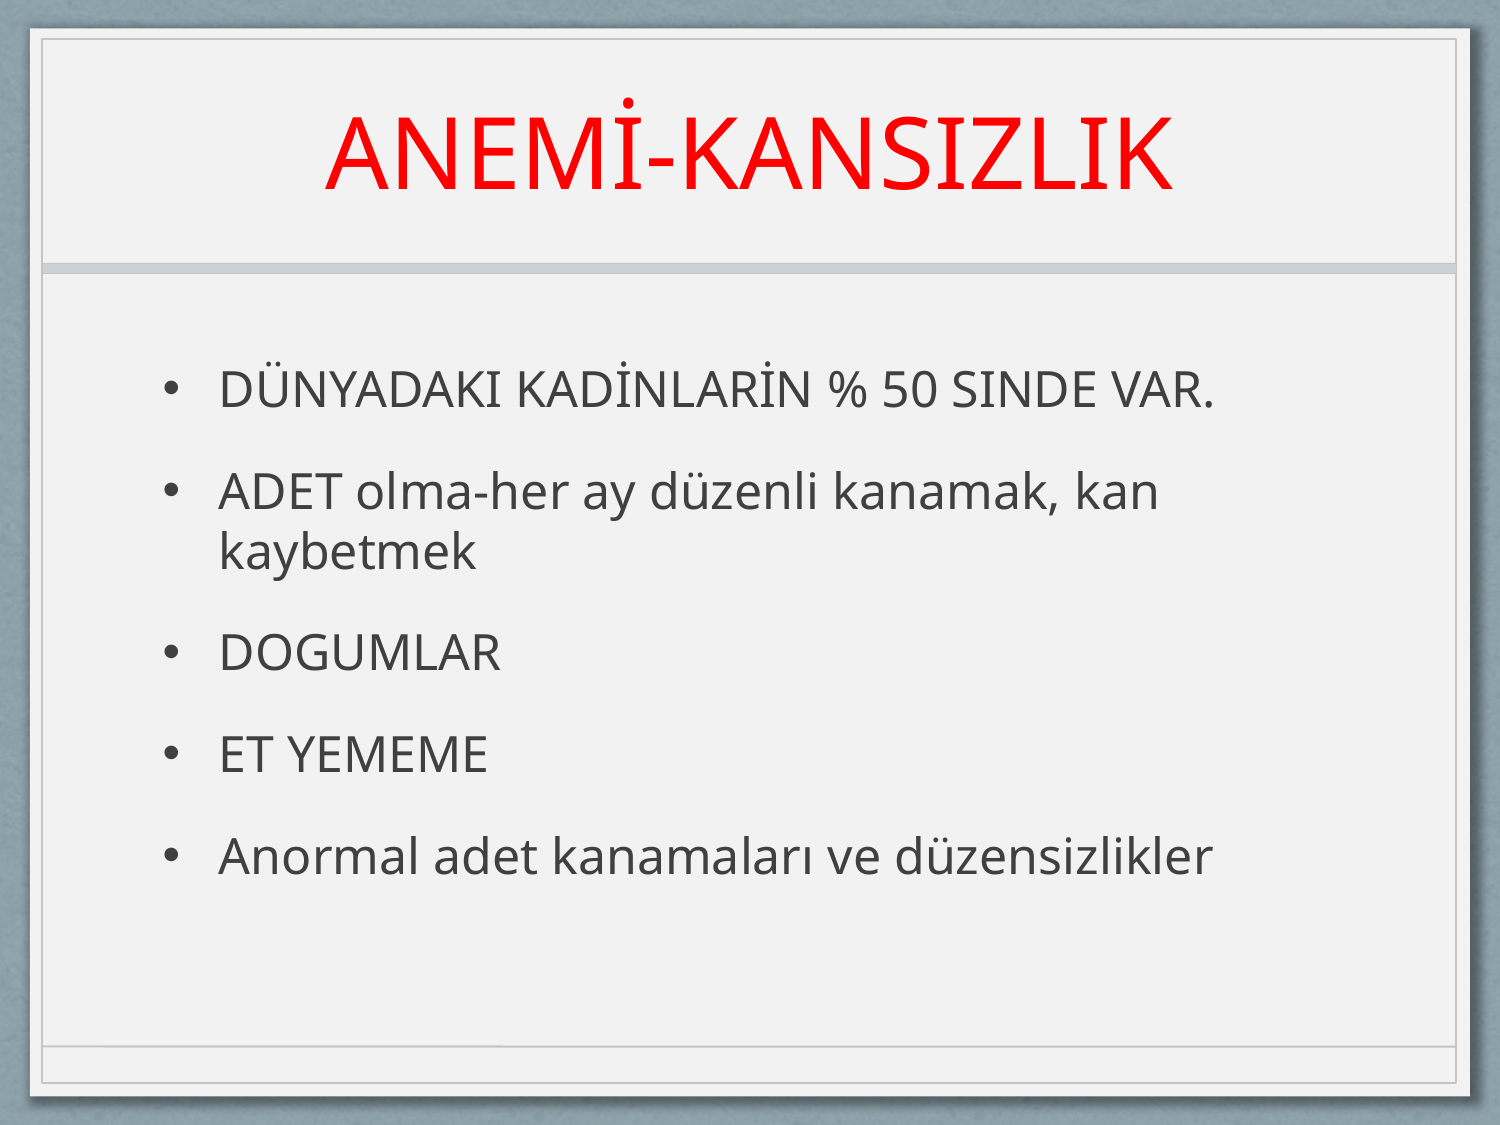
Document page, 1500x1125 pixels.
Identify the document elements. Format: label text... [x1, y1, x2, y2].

list DÜNYADAKI KADİNLARİN % 50 SINDE VAR. ADET olma-her ay düzenli kanamak, kan kaybetmek DOGUMLAR ET YEMEME Anormal adet kanamaları ve düzensizlikler [147, 350, 1353, 995]
title ANEMİ-KANSIZLIK [147, 40, 1353, 260]
